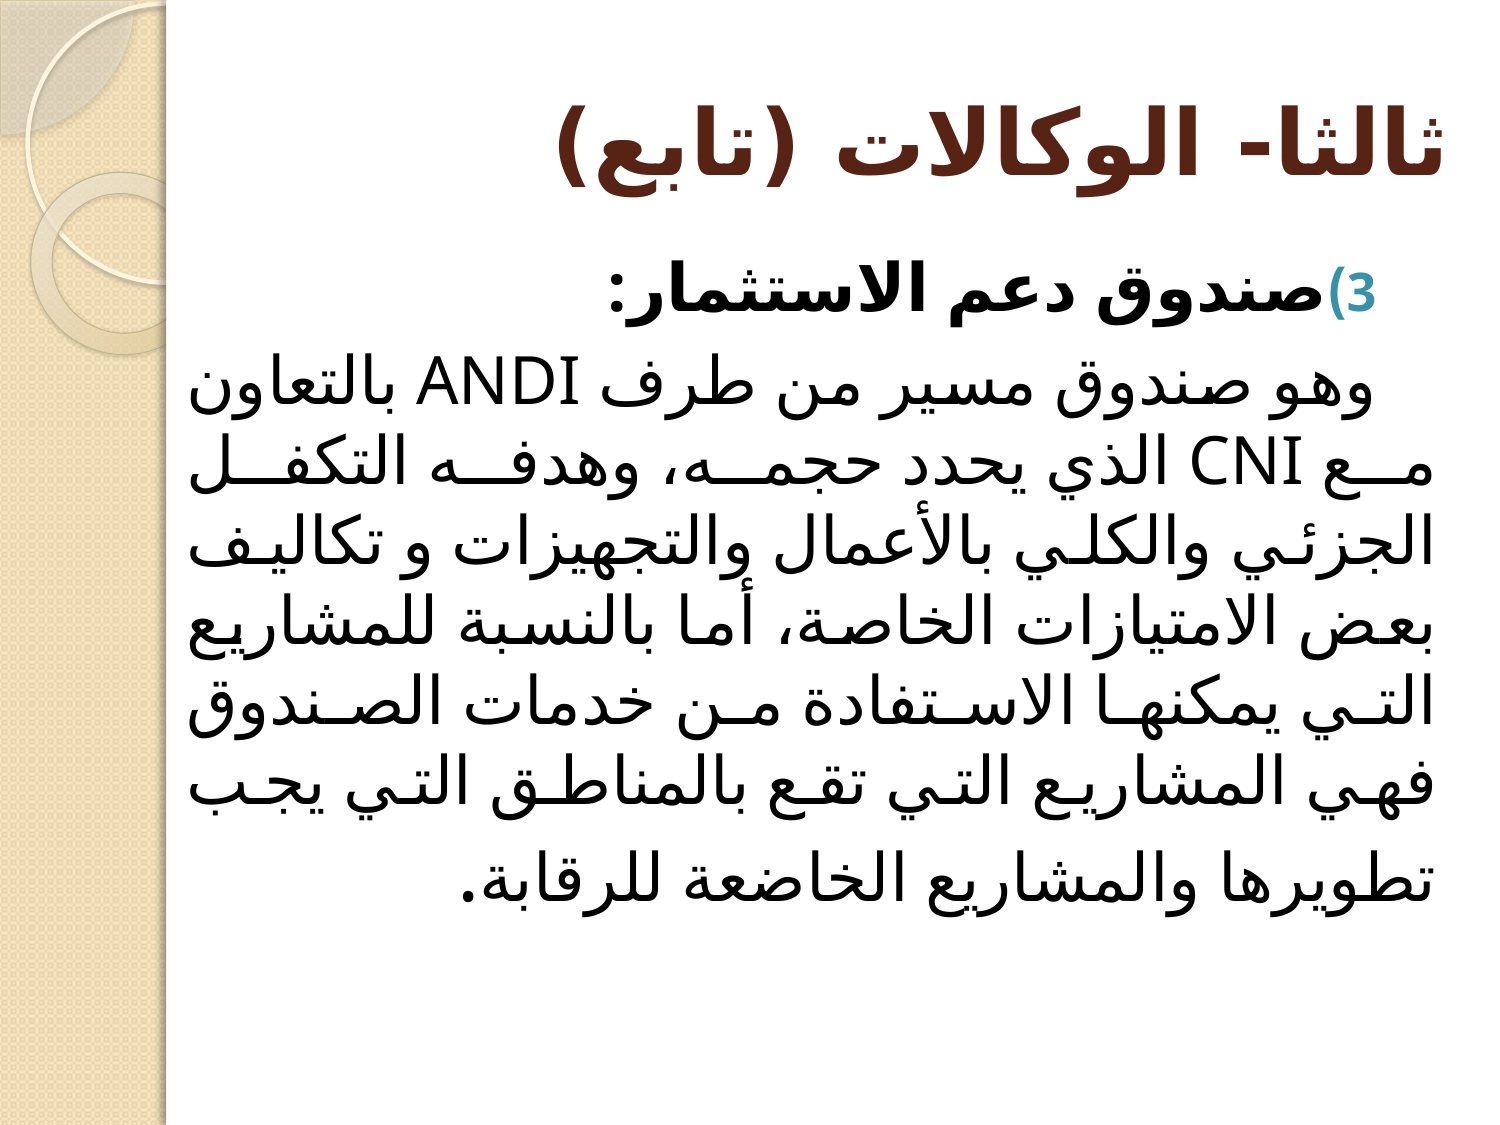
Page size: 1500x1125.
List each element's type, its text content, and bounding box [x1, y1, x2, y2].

title ثالثا- الوكالات (تابع) [235, 45, 1466, 233]
list صندوق دعم الاستثمار: وهو صندوق مسير من طرف ANDI بالتعاون مع CNI الذي يحدد حجمه، وهدفه التكفل الجزئي والكلي بالأعمال والتجهيزات و تكاليف بعض الامتيازات الخاصة، أما بالنسبة للمشاريع التي يمكنها الاستفادة من خدمات الصندوق فهي المشاريع التي تقع بالمناطق التي يجب تطويرها والمشاريع الخاضعة للرقابة. [171, 237, 1466, 1125]
